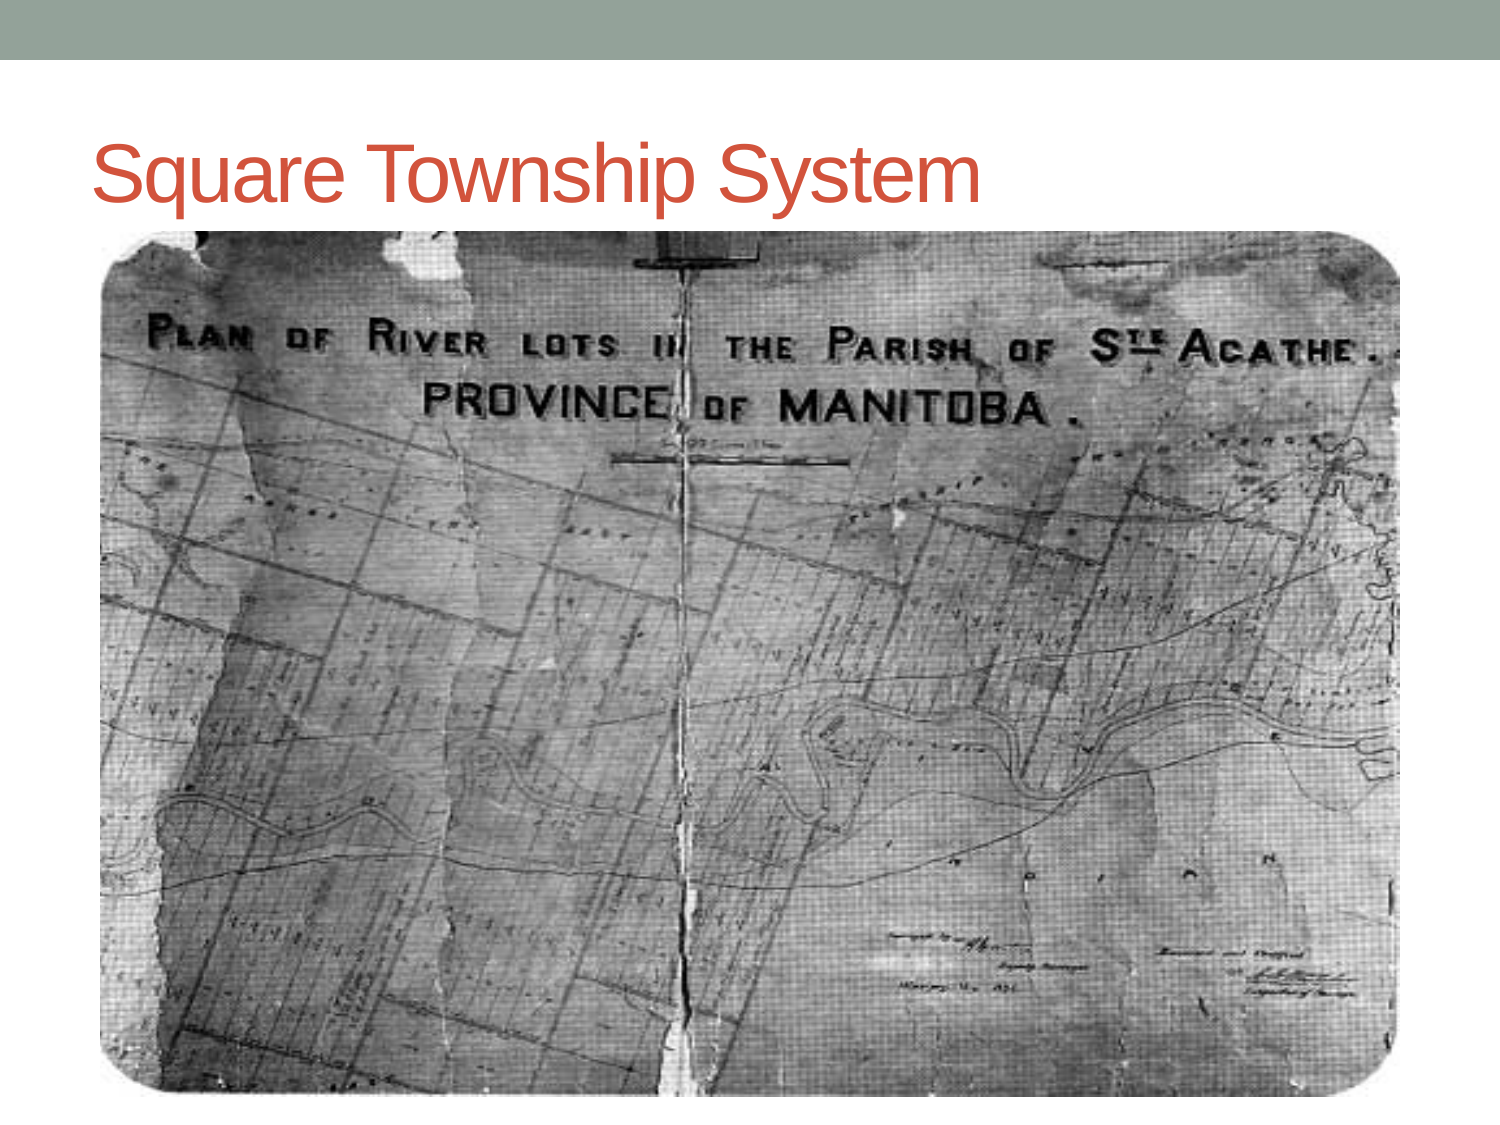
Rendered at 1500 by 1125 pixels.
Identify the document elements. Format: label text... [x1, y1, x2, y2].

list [100, 231, 1400, 1097]
title Square Township System [75, 87, 1425, 250]
